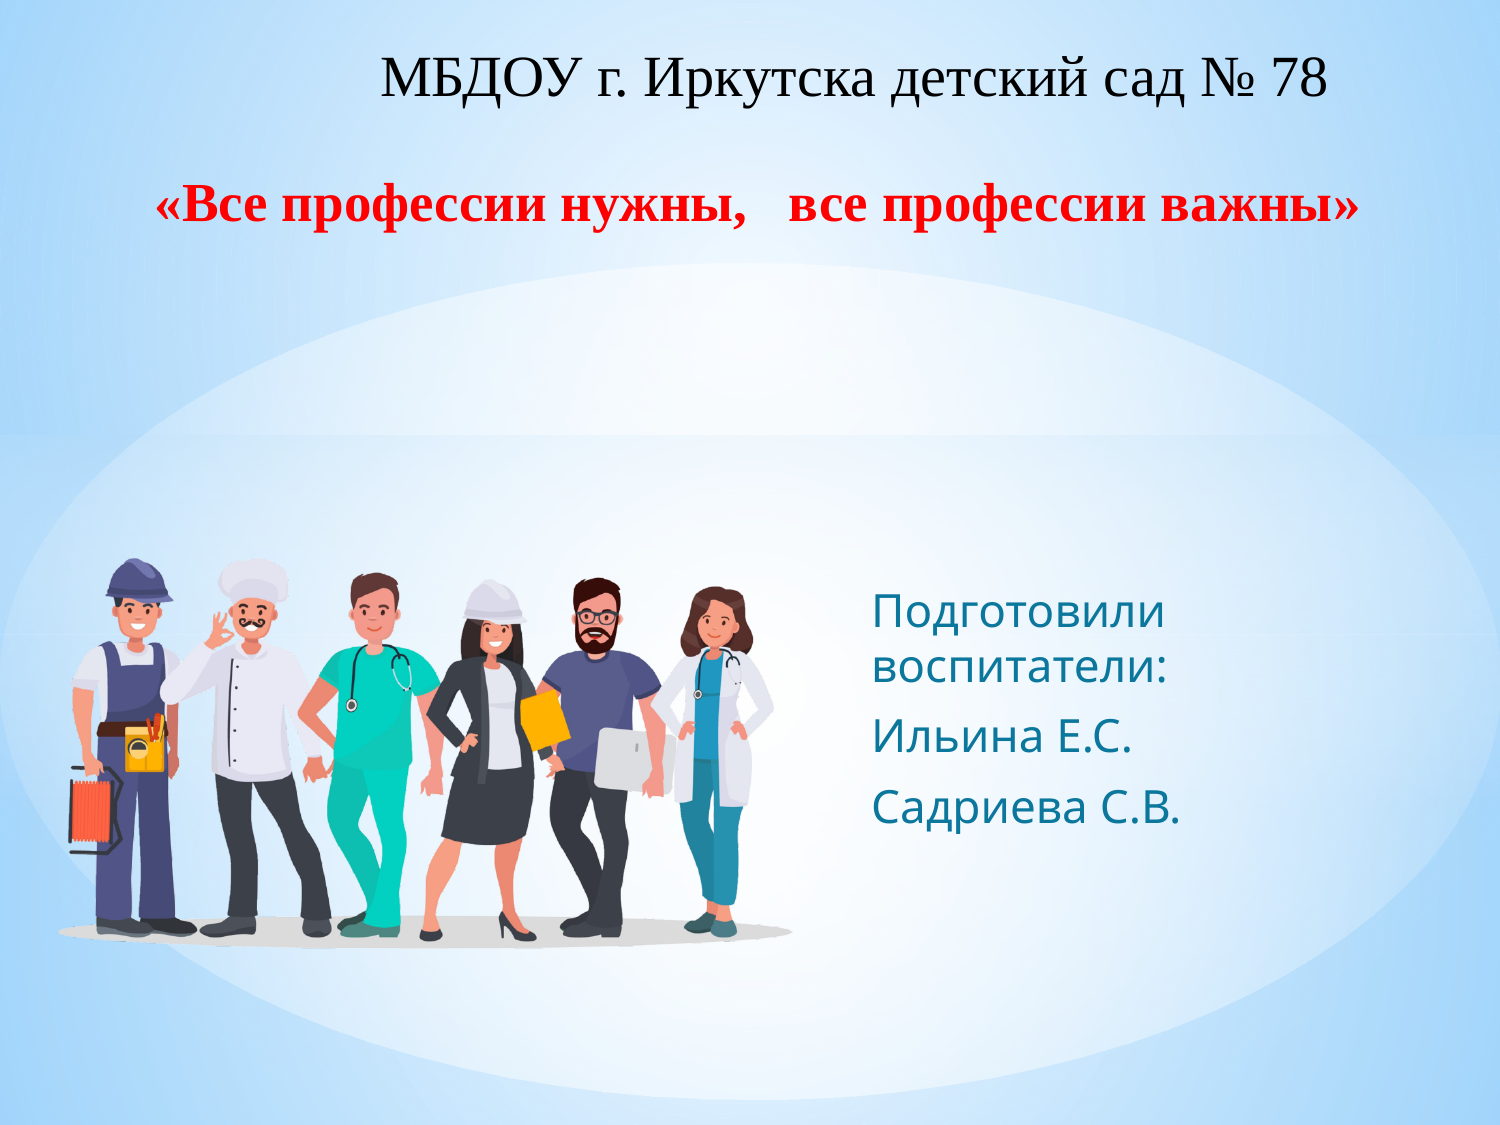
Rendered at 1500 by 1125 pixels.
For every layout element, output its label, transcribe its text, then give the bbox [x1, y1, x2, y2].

text_box МБДОУ г. Иркутска детский сад № 78 [64, 30, 1459, 116]
picture [0, 489, 816, 977]
title «Все профессии нужны, все профессии важны» [112, 149, 1388, 433]
subtitle Подготовили воспитатели: Ильина Е.С. Садриева С.В. [856, 574, 1474, 1038]
